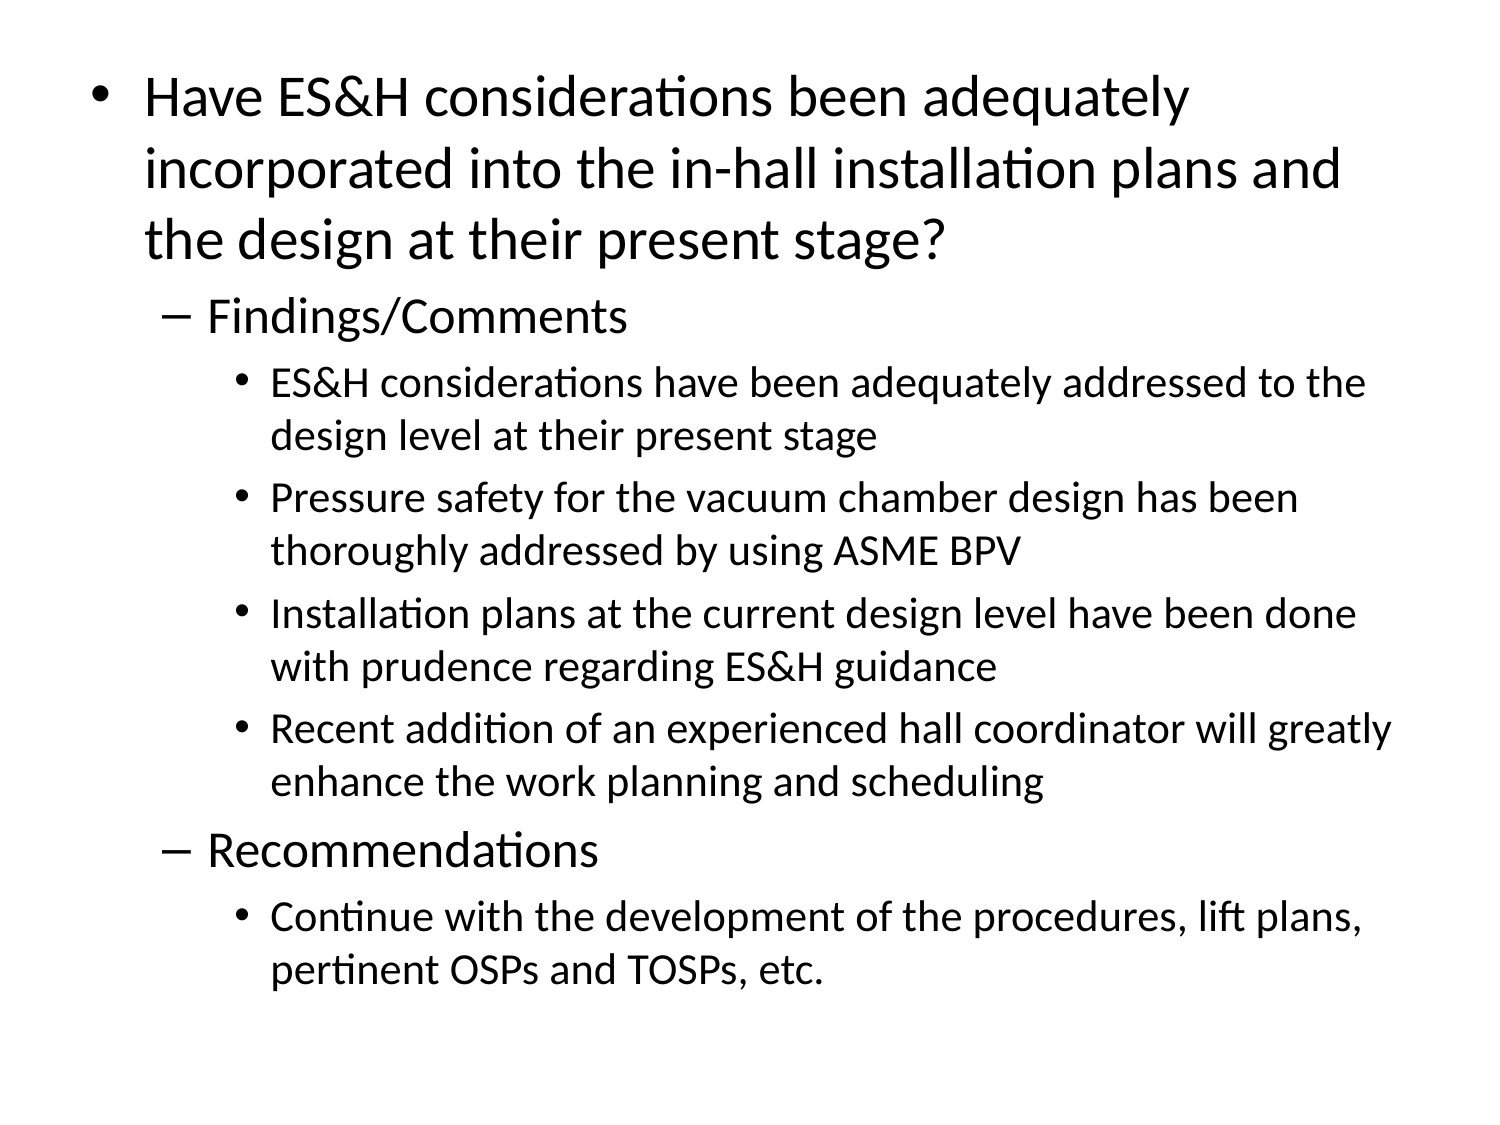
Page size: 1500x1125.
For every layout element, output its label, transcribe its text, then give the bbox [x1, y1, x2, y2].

list Have ES&H considerations been adequately incorporated into the in-hall installation plans and the design at their present stage? Findings/Comments ES&H considerations have been adequately addressed to the design level at their present stage Pressure safety for the vacuum chamber design has been thoroughly addressed by using ASME BPV Installation plans at the current design level have been done with prudence regarding ES&H guidance Recent addition of an experienced hall coordinator will greatly enhance the work planning and scheduling Recommendations Continue with the development of the procedures, lift plans, pertinent OSPs and TOSPs, etc. [74, 49, 1426, 1006]
